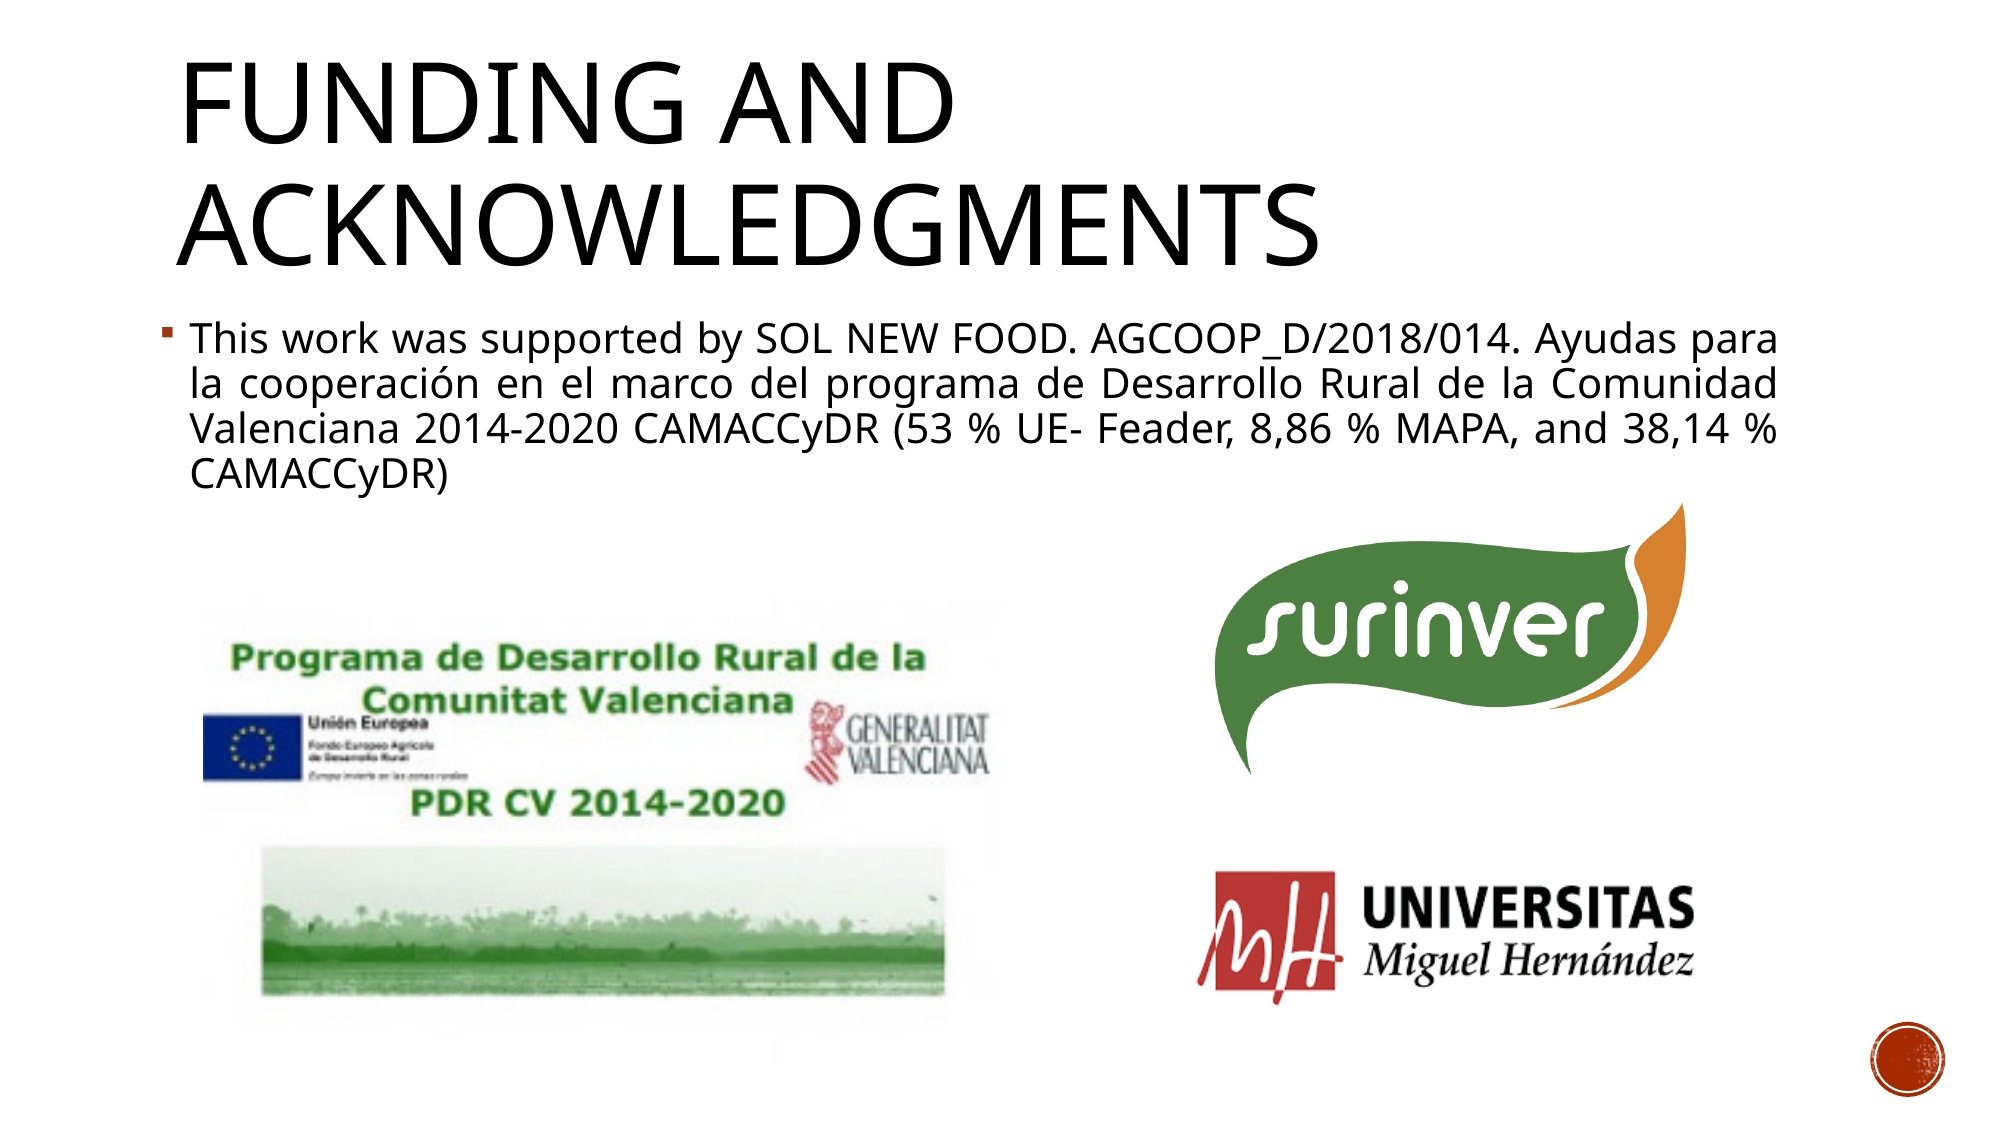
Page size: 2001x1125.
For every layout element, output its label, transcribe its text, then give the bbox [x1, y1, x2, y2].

title Funding and acknowledgments [161, 36, 1812, 301]
picture [1003, 348, 1900, 1028]
picture [203, 555, 1001, 1124]
list This work was supported by SOL NEW FOOD. AGCOOP_D/2018/014. Ayudas para la cooperación en el marco del programa de Desarrollo Rural de la Comunidad Valenciana 2014-2020 CAMACCyDR (53 % UE- Feader, 8,86 % MAPA, and 38,14 % CAMACCyDR) [144, 309, 1795, 974]
